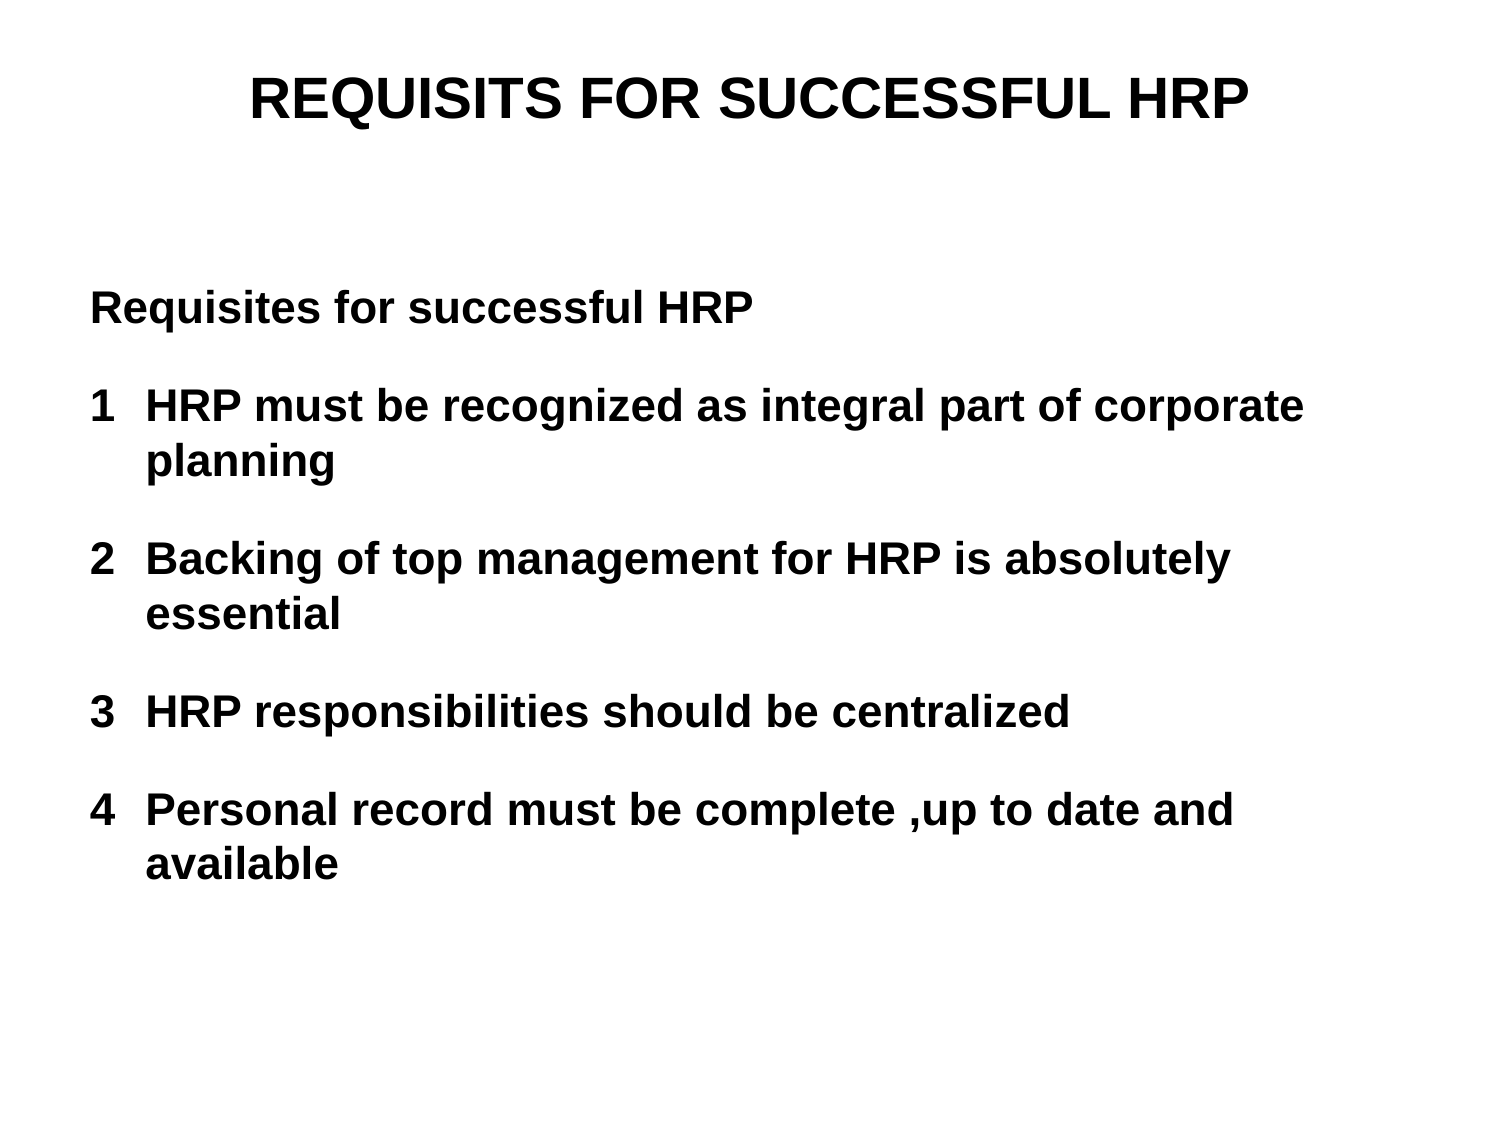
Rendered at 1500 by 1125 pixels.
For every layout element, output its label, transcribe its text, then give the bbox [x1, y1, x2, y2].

title REQUISITS FOR SUCCESSFUL HRP [74, 44, 1426, 256]
text_box Requisites for successful HRP 1 HRP must be recognized as integral part of corporate planning 2 Backing of top management for HRP is absolutely essential 3 HRP responsibilities should be centralized 4 Personal record must be complete ,up to date and available [74, 262, 1425, 1125]
